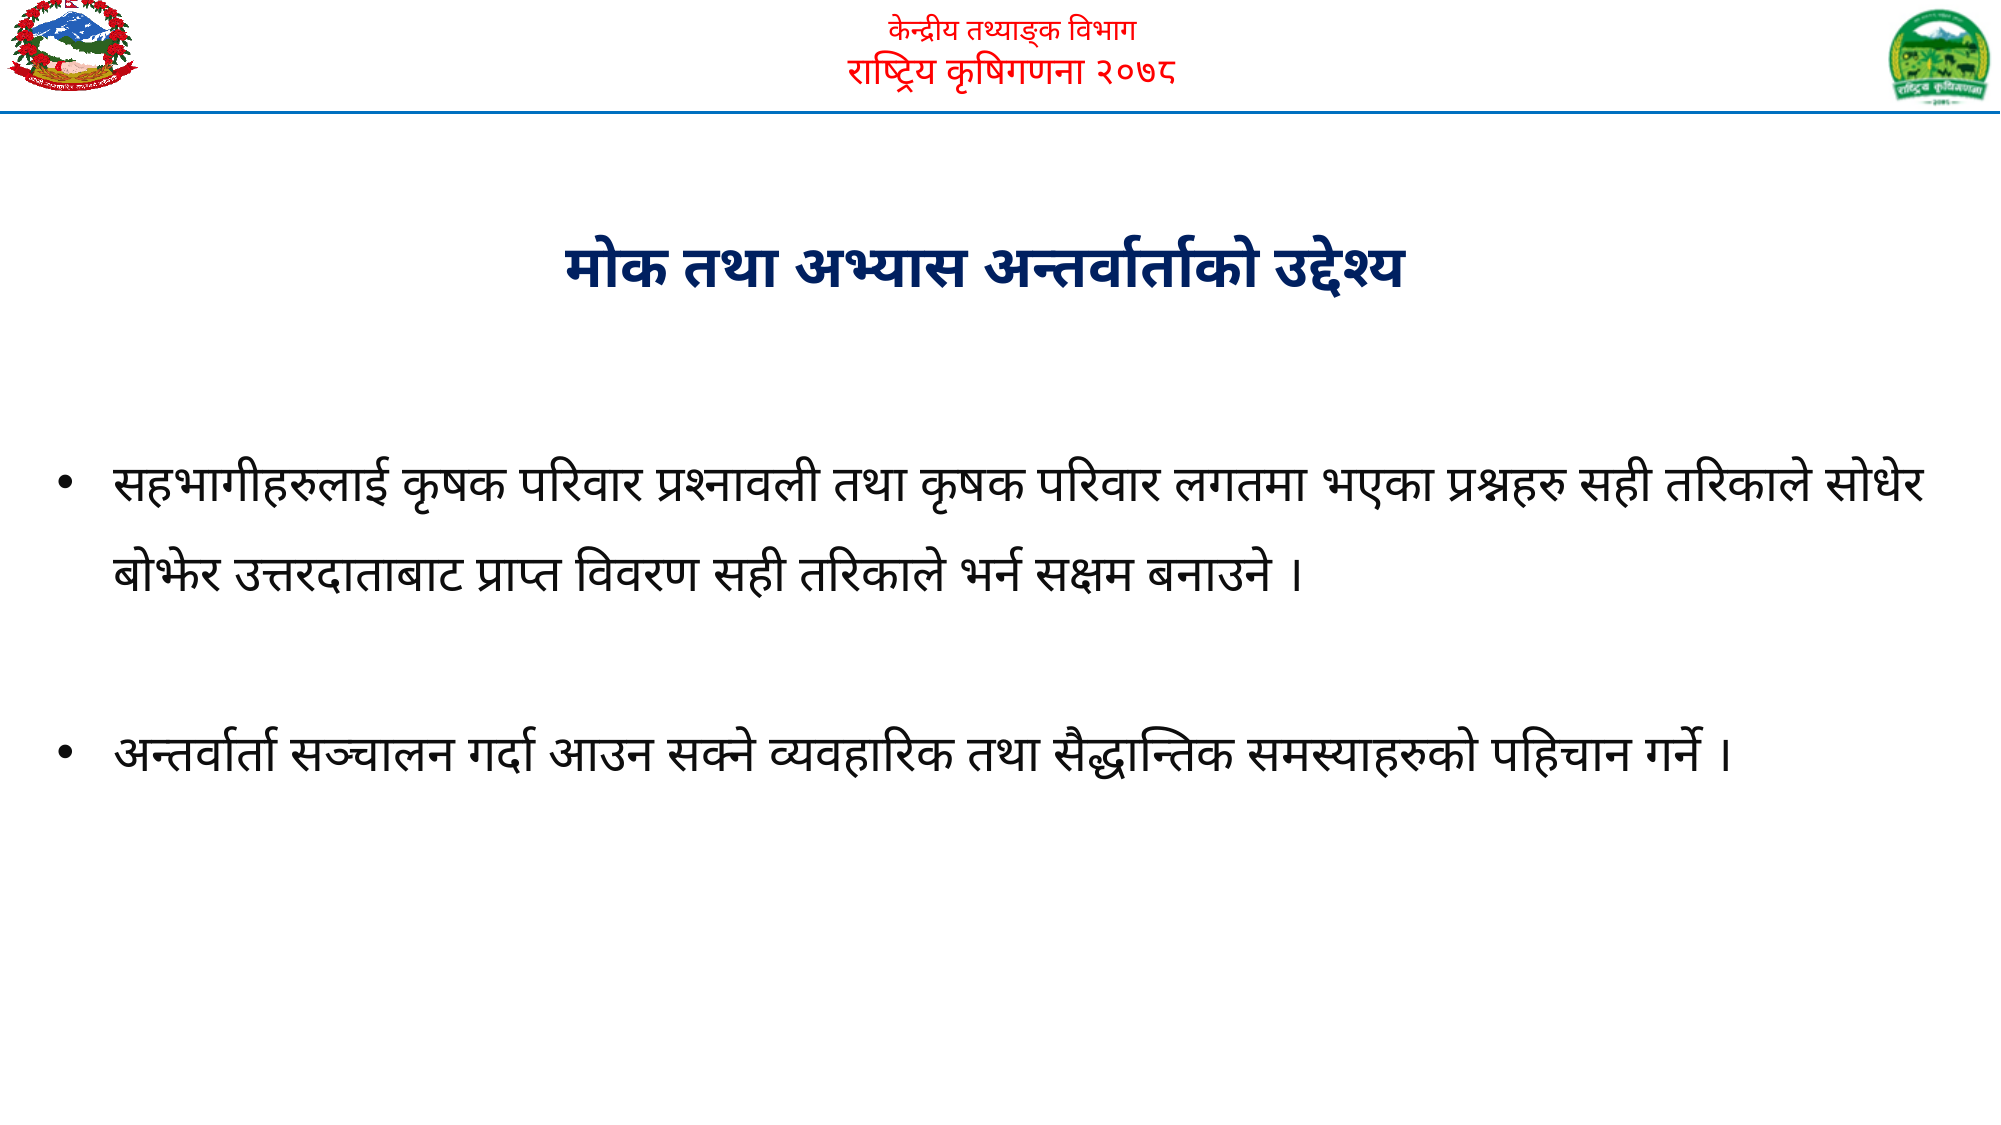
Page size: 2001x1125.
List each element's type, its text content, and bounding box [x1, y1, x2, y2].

text_box मोक तथा अभ्यास अन्तर्वार्ताको उद्देश्य [550, 221, 1422, 307]
text_box सहभागीहरुलाई कृषक परिवार प्रश्नावली तथा कृषक परिवार लगतमा भएका प्रश्नहरु सही तरिकाले सोधेर बोझेर उत्तरदाताबाट प्राप्त विवरण सही तरिकाले भर्न सक्षम बनाउने । अन्तर्वार्ता सञ्चालन गर्दा आउन सक्ने व्यवहारिक तथा सैद्धान्तिक समस्याहरुको पहिचान गर्ने । [41, 414, 1998, 790]
picture [7, 0, 138, 91]
picture [1887, 4, 1993, 110]
